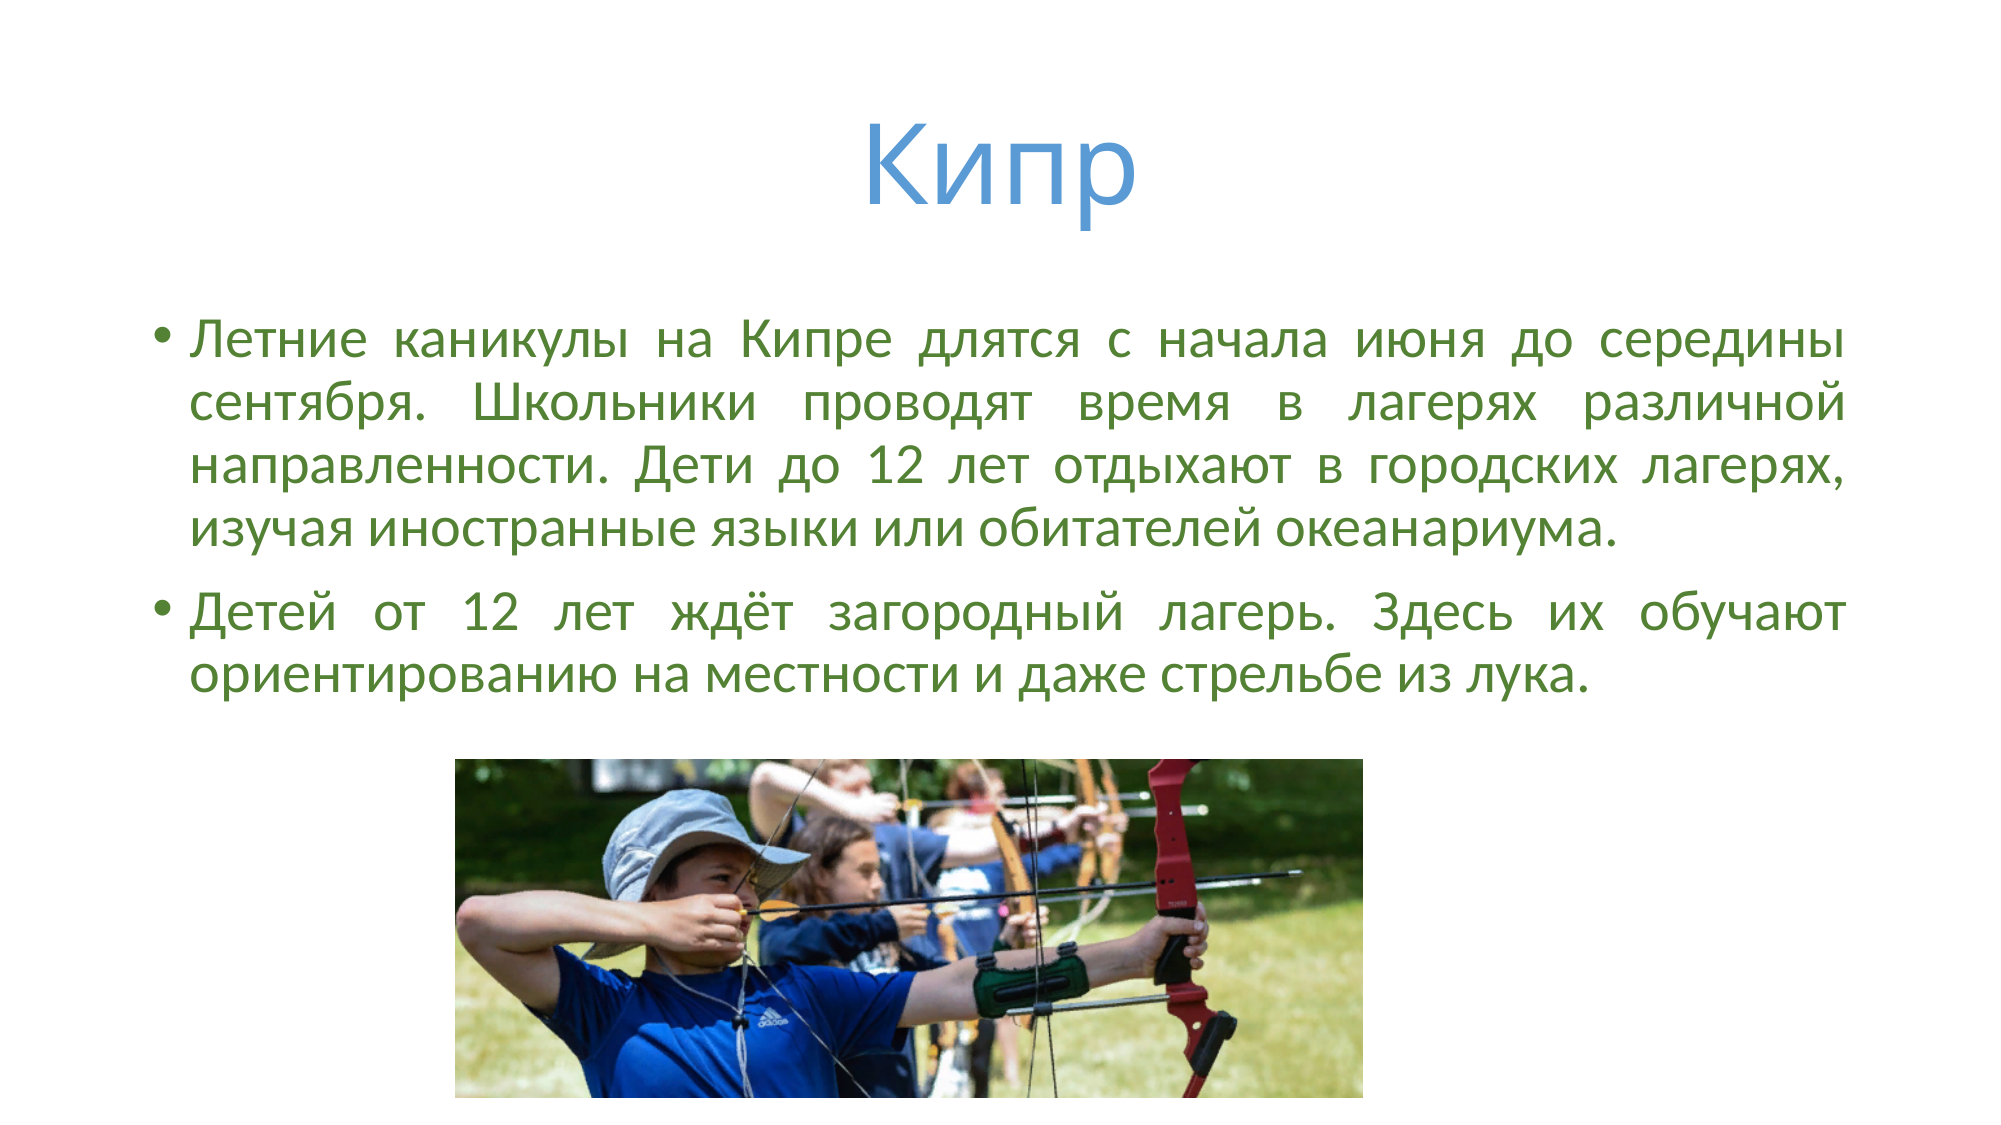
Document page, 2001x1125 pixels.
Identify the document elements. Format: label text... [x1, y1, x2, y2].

title Кипр [137, 59, 1863, 278]
picture [455, 759, 1363, 1098]
list Летние каникулы на Кипре длятся с начала июня до середины сентября. Школьники проводят время в лагерях различной направленности. Дети до 12 лет отдыхают в городских лагерях, изучая иностранные языки или обитателей океанариума. Детей от 12 лет ждёт загородный лагерь. Здесь их обучают ориентированию на местности и даже стрельбе из лука. [137, 299, 1863, 738]
